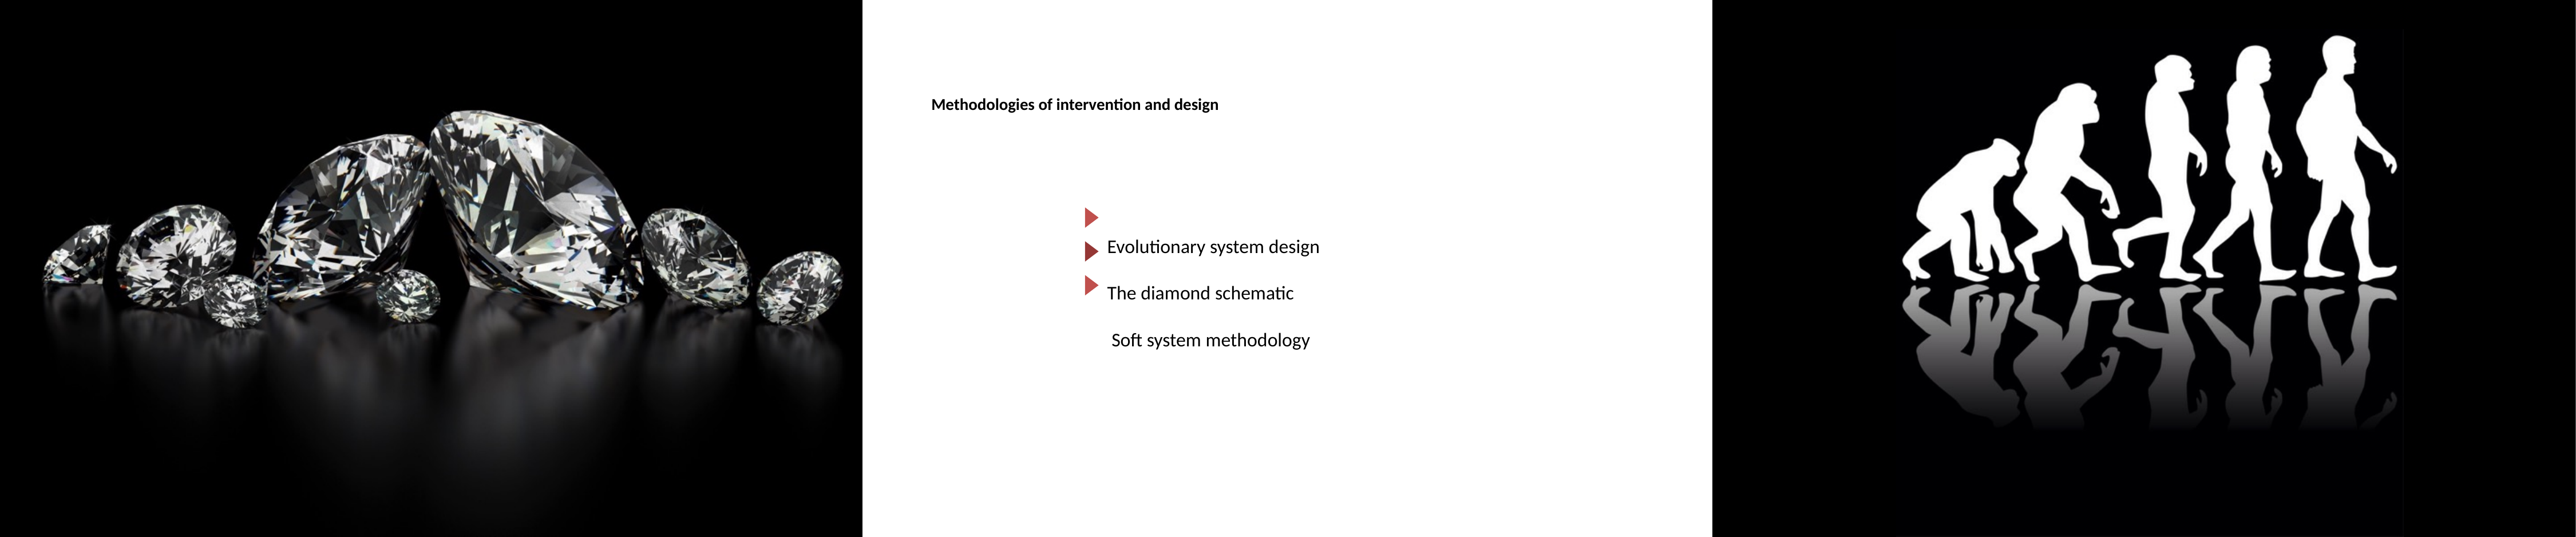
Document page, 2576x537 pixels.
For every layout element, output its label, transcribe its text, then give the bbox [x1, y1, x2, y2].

list Evolutionary system design The diamond schematic Soft system methodology [1098, 179, 1616, 397]
text_box [1083, 240, 1100, 263]
text_box [1712, 0, 2576, 537]
text_box [1083, 274, 1100, 297]
text_box [1083, 206, 1100, 229]
list Methodologies of intervention and design [923, 58, 1322, 127]
picture [1896, 29, 2404, 537]
picture [0, 0, 862, 537]
